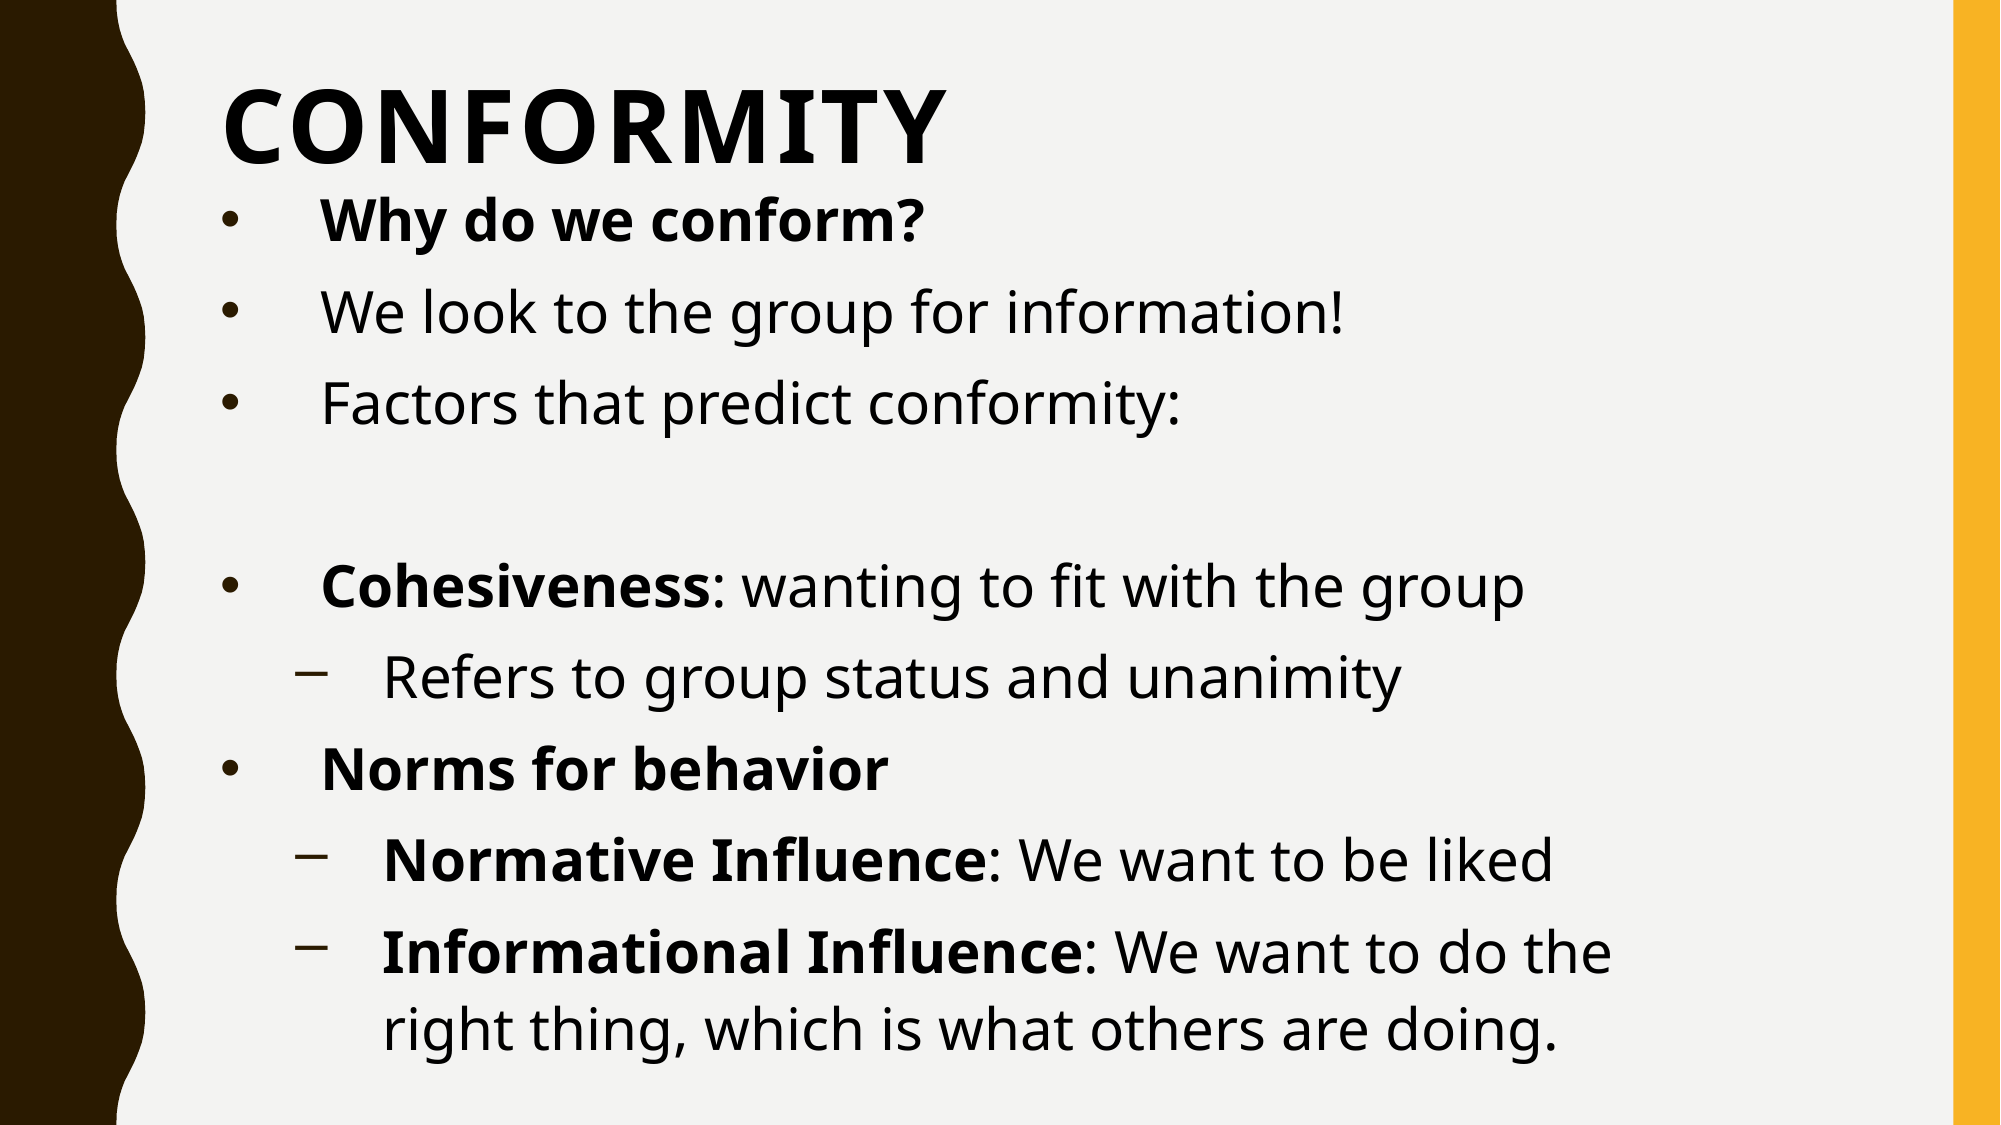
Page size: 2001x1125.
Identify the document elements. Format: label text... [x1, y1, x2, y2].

text_box Why do we conform? We look to the group for information! Factors that predict conformity: Cohesiveness: wanting to fit with the group Refers to group status and unanimity Norms for behavior Normative Influence: We want to be liked Informational Influence: We want to do the right thing, which is what others are doing. [205, 169, 1747, 1125]
text_box Conformity [205, 67, 1481, 169]
